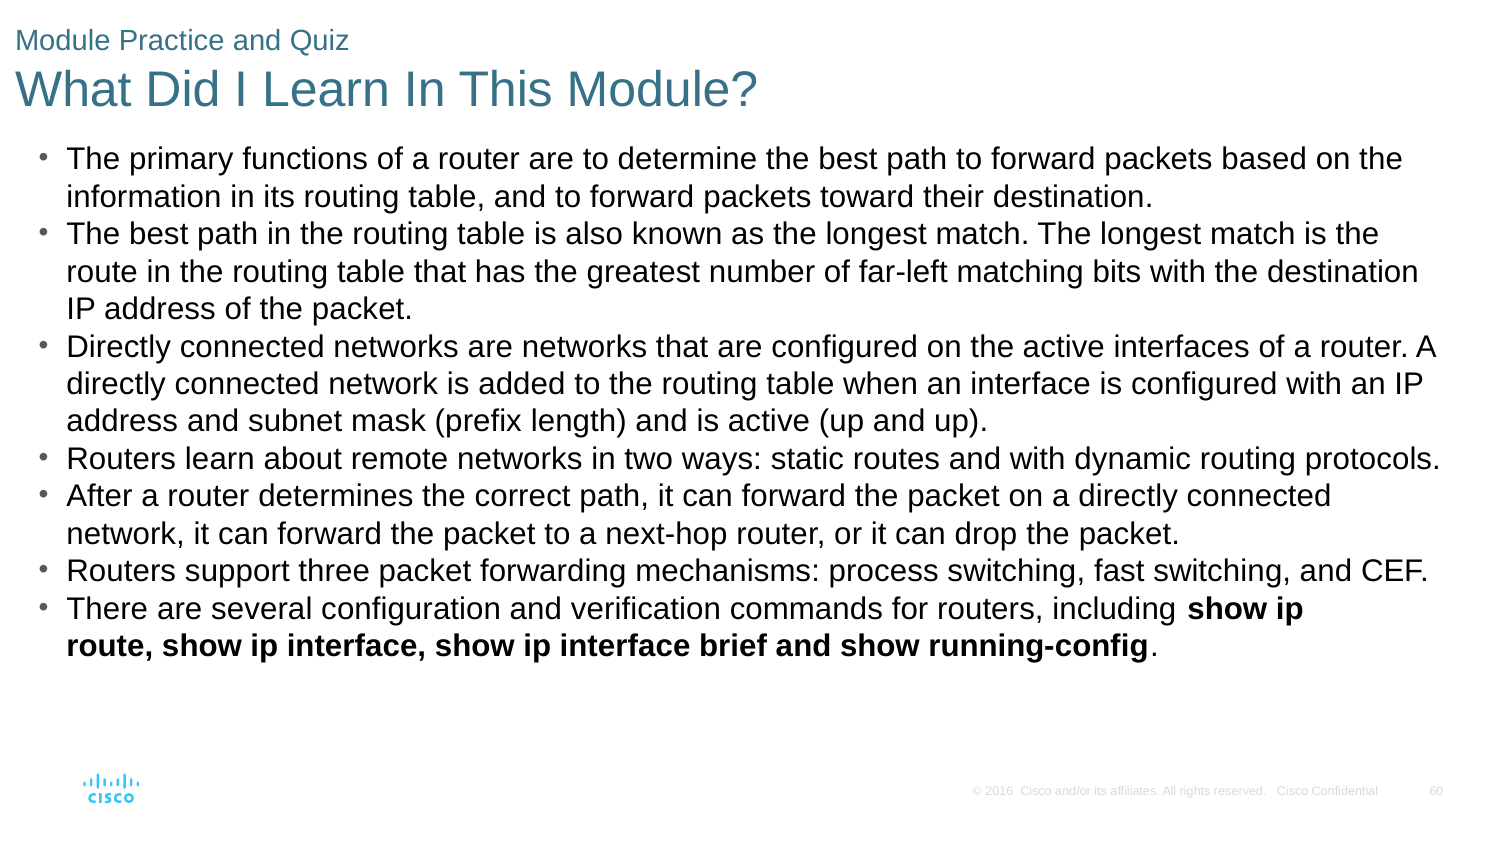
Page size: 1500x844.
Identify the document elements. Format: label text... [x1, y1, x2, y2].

title Module Practice and Quiz What Did I Learn In This Module? [0, 6, 1500, 131]
list The primary functions of a router are to determine the best path to forward packets based on the information in its routing table, and to forward packets toward their destination. The best path in the routing table is also known as the longest match. The longest match is the route in the routing table that has the greatest number of far-left matching bits with the destination IP address of the packet. Directly connected networks are networks that are configured on the active interfaces of a router. A directly connected network is added to the routing table when an interface is configured with an IP address and subnet mask (prefix length) and is active (up and up). Routers learn about remote networks in two ways: static routes and with dynamic routing protocols. After a router determines the correct path, it can forward the packet on a directly connected network, it can forward the packet to a next-hop router, or it can drop the packet. Routers support three packet forwarding mechanisms: process switching, fast switching, and CEF. There are several configuration and verification commands for routers, including show ip route, show ip interface, show ip interface brief and show running-config. [23, 131, 1476, 813]
